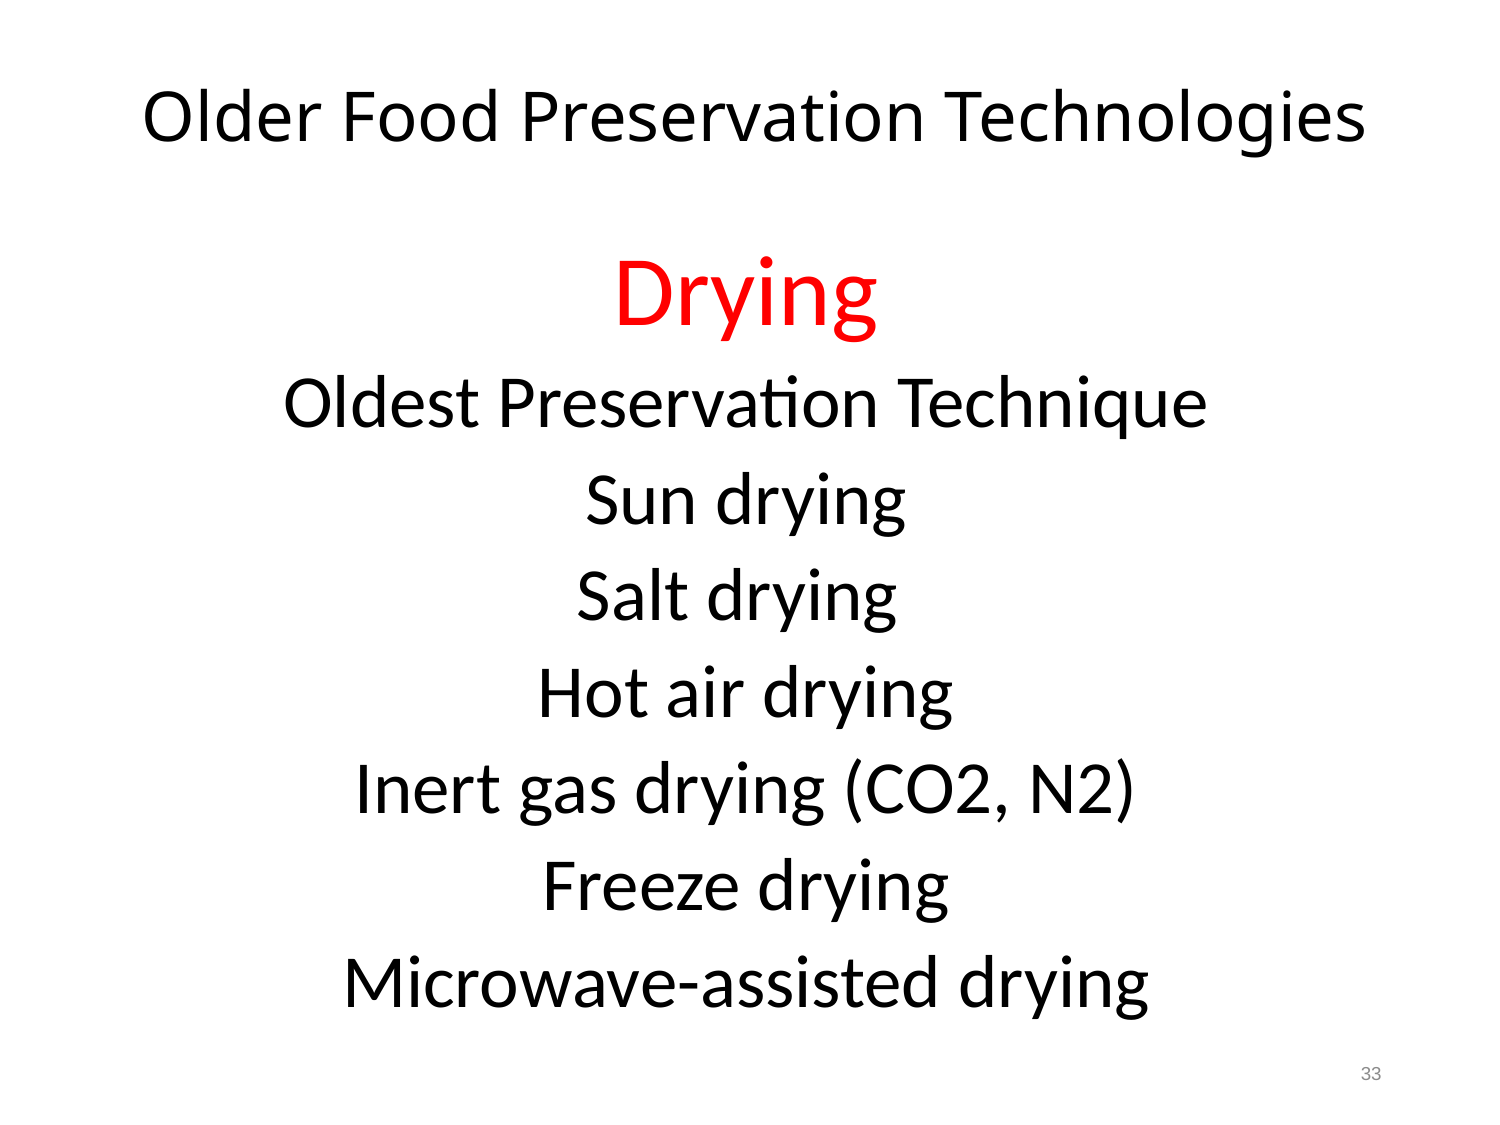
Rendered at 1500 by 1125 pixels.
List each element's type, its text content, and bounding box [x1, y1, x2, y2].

list Drying Oldest Preservation Technique Sun drying Salt drying Hot air drying Inert gas drying (CO2, N2) Freeze drying Microwave-assisted drying [99, 231, 1394, 1125]
title Older Food Preservation Technologies [108, 50, 1402, 188]
slide_number 33 [1059, 1042, 1397, 1103]
